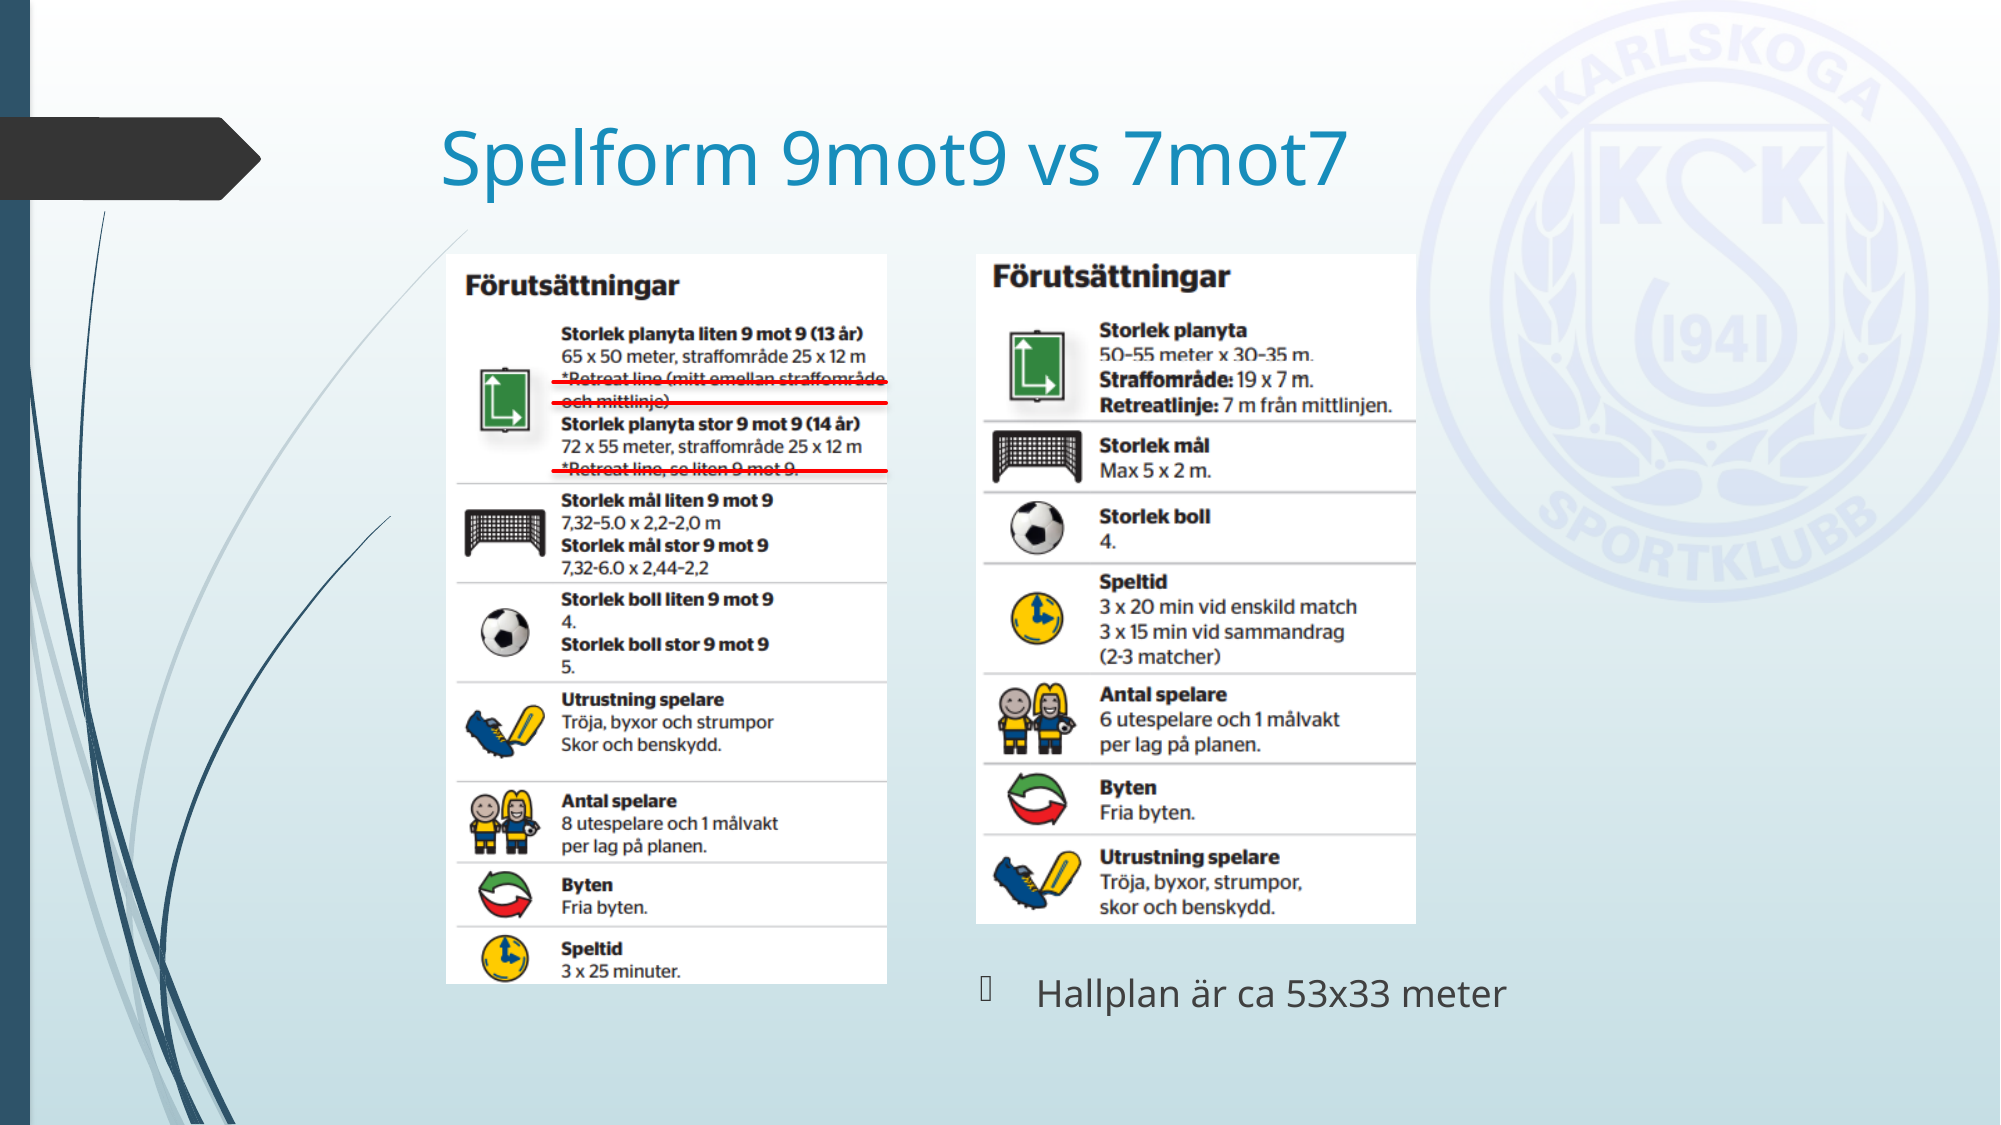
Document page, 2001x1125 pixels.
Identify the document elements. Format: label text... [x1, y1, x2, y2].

picture [445, 254, 887, 984]
picture [975, 0, 2000, 924]
title Spelform 9mot9 vs 7mot7 [425, 102, 1410, 313]
list Hallplan är ca 53x33 meter [964, 962, 1926, 1076]
